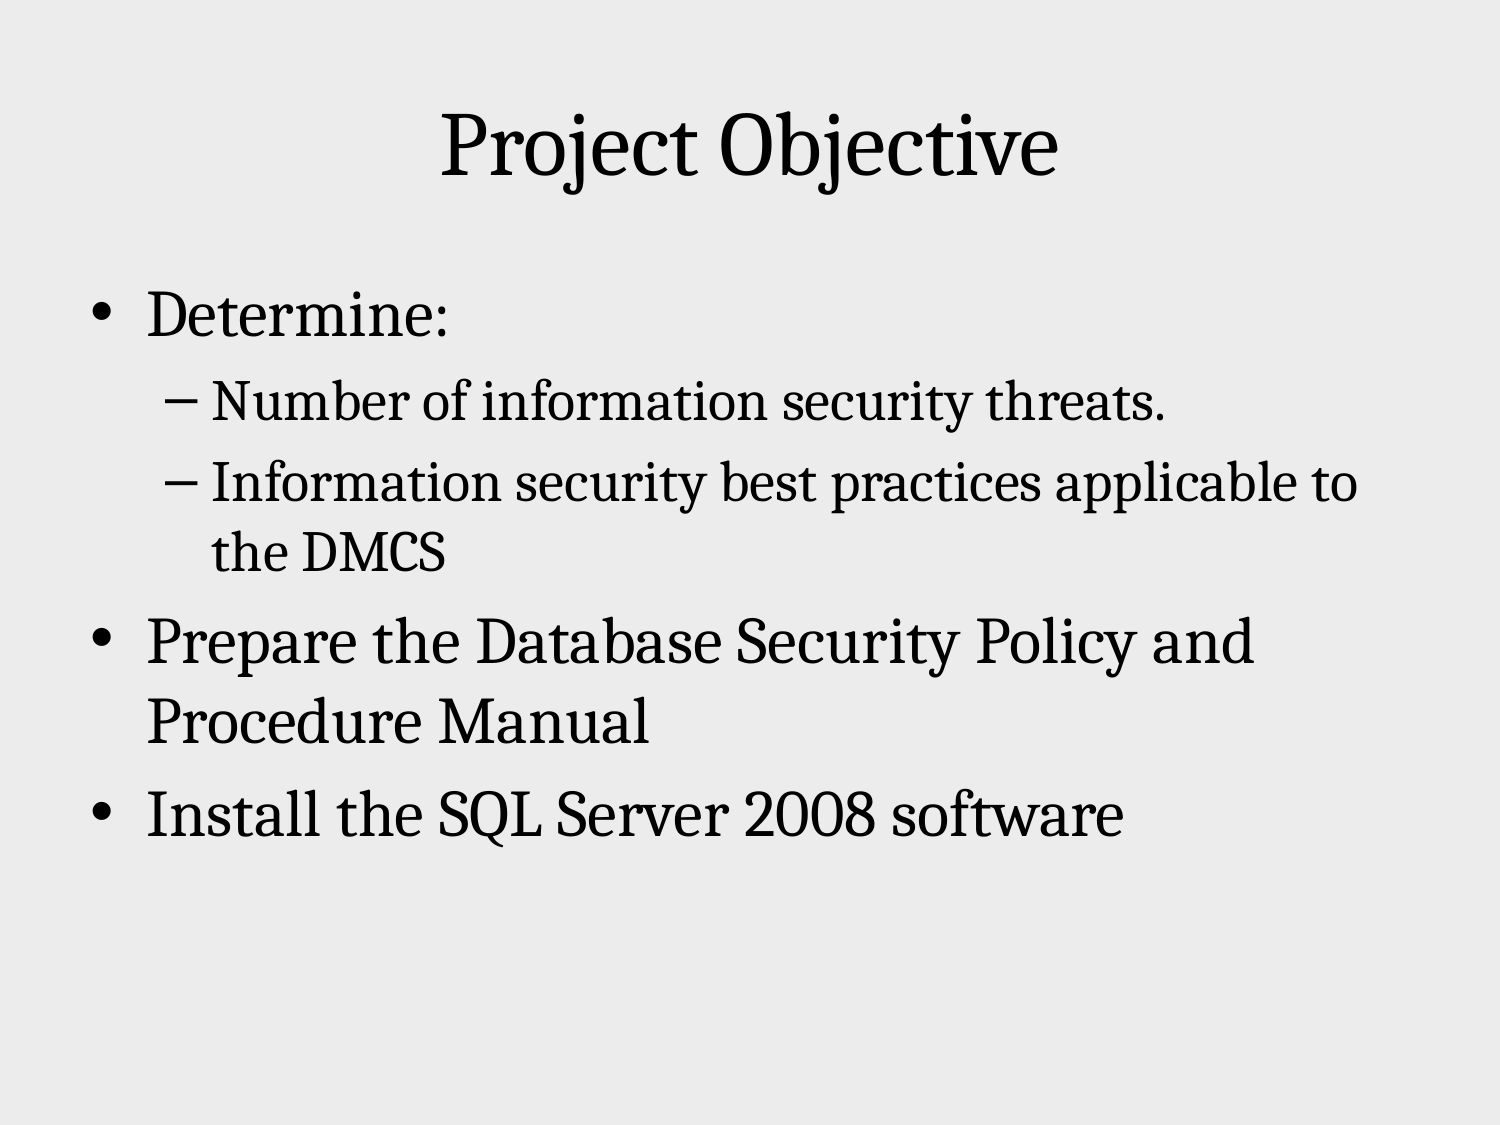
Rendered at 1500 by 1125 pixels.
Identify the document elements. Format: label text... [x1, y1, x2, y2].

list Determine: Number of information security threats. Information security best practices applicable to the DMCS Prepare the Database Security Policy and Procedure Manual Install the SQL Server 2008 software [75, 262, 1425, 1005]
title Project Objective [75, 45, 1425, 233]
